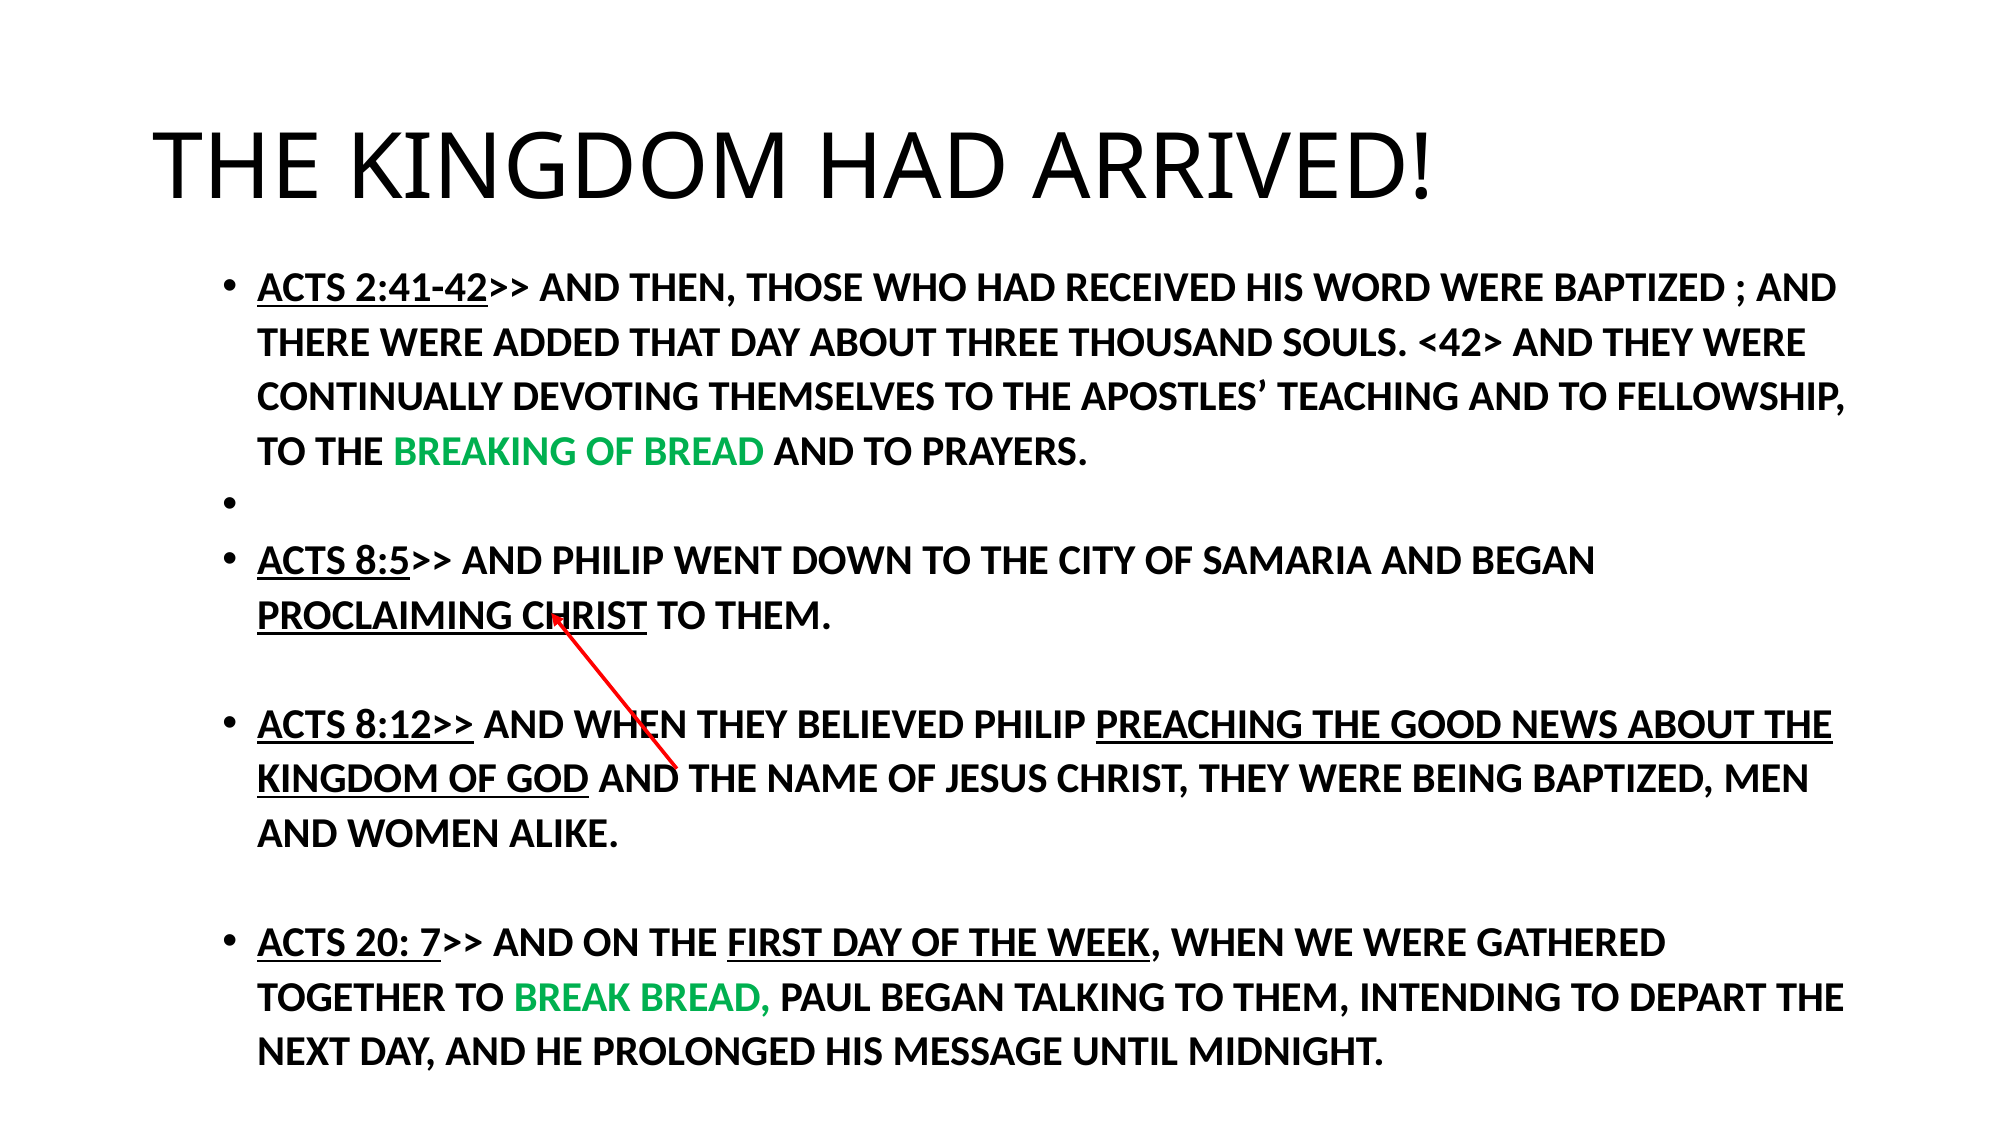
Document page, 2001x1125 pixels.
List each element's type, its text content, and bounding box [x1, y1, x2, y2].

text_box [551, 613, 677, 769]
list ACTS 2:41-42>> AND THEN, THOSE WHO HAD RECEIVED HIS WORD WERE BAPTIZED ; AND THERE WERE ADDED THAT DAY ABOUT THREE THOUSAND SOULS. <42> AND THEY WERE CONTINUALLY DEVOTING THEMSELVES TO THE APOSTLES’ TEACHING AND TO FELLOWSHIP, TO THE BREAKING OF BREAD AND TO PRAYERS. ACTS 8:5>> AND PHILIP WENT DOWN TO THE CITY OF SAMARIA AND BEGAN PROCLAIMING CHRIST TO THEM. ACTS 8:12>> AND WHEN THEY BELIEVED PHILIP PREACHING THE GOOD NEWS ABOUT THE KINGDOM OF GOD AND THE NAME OF JESUS CHRIST, THEY WERE BEING BAPTIZED, MEN AND WOMEN ALIKE. ACTS 20: 7>> AND ON THE FIRST DAY OF THE WEEK, WHEN WE WERE GATHERED TOGETHER TO BREAK BREAD, PAUL BEGAN TALKING TO THEM, INTENDING TO DEPART THE NEXT DAY, AND HE PROLONGED HIS MESSAGE UNTIL MIDNIGHT. [137, 248, 1863, 1086]
title THE KINGDOM HAD ARRIVED! [137, 59, 1863, 248]
